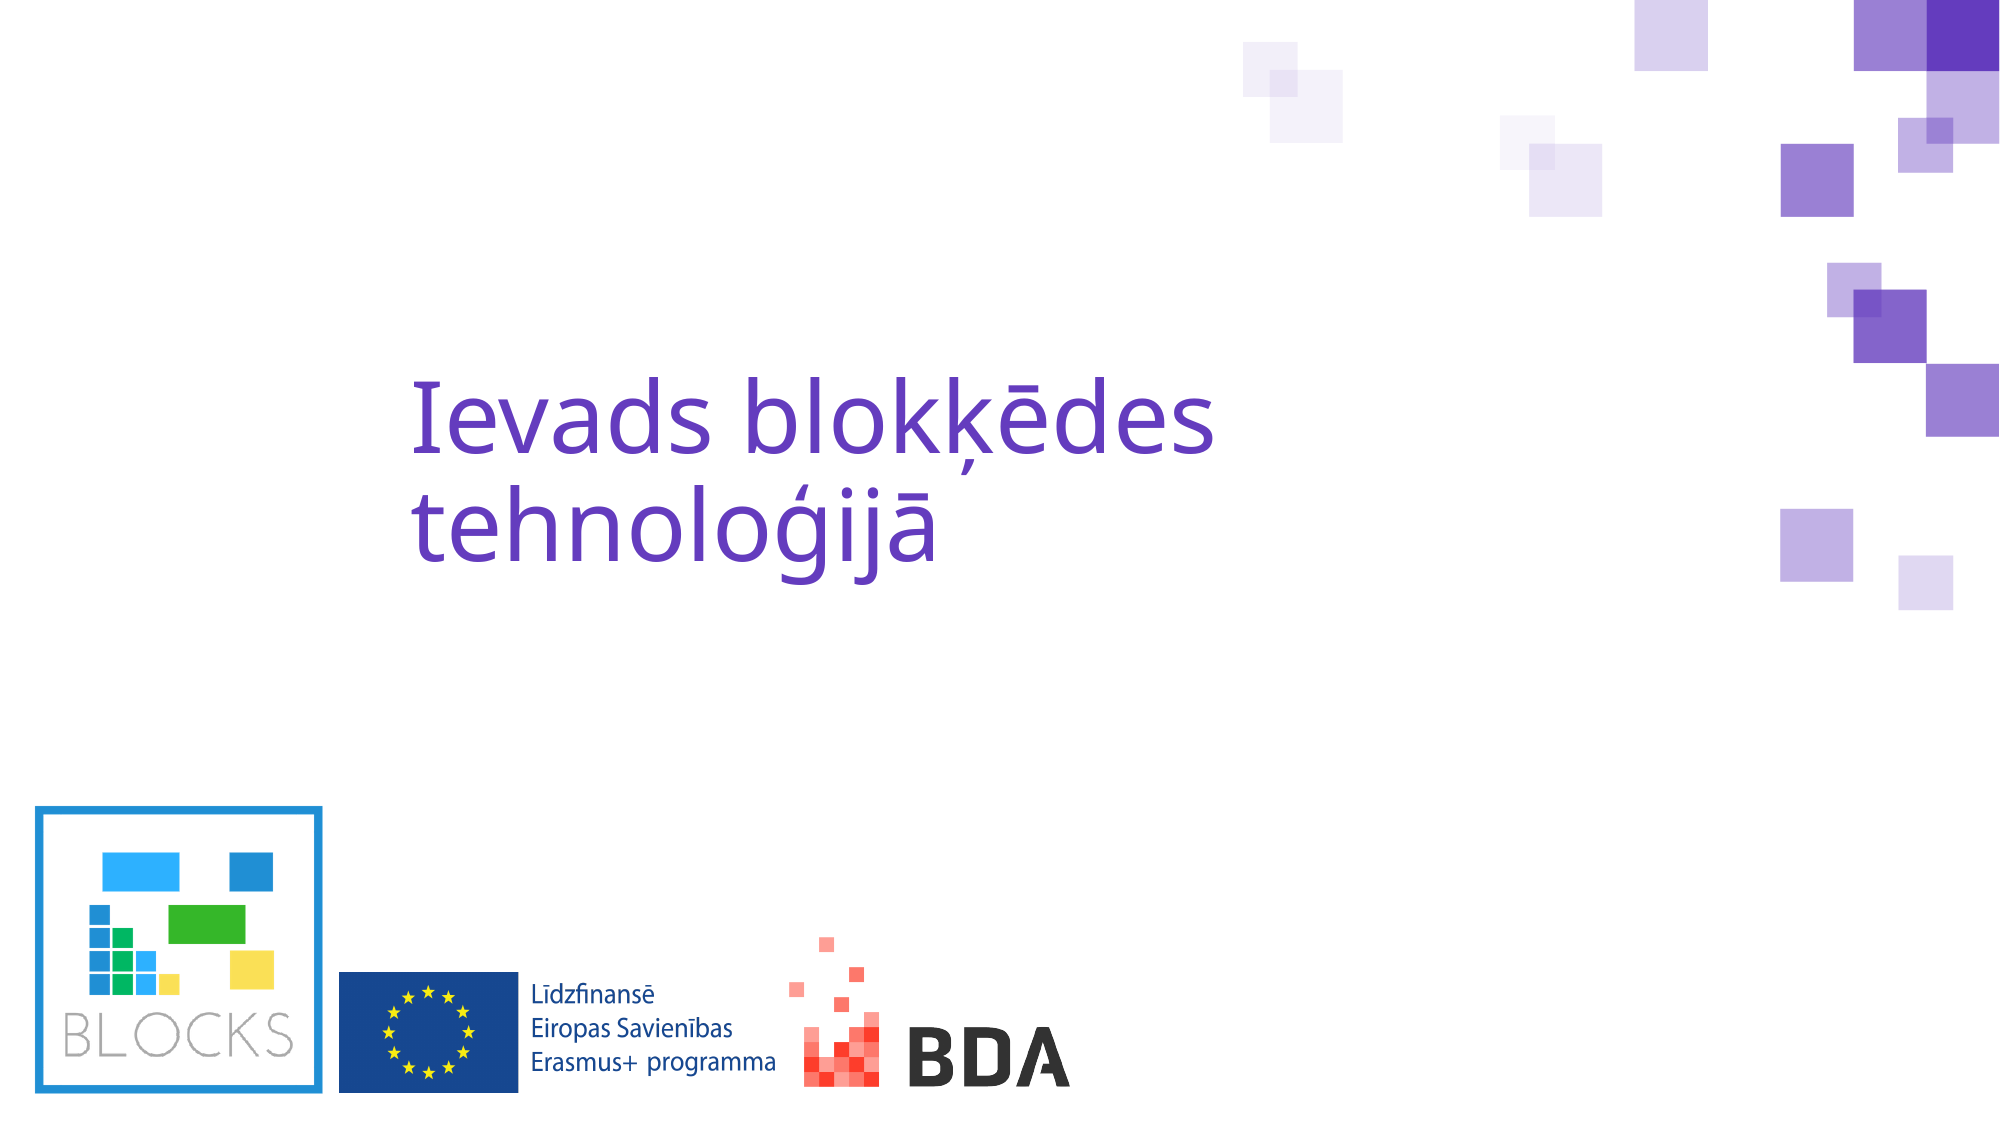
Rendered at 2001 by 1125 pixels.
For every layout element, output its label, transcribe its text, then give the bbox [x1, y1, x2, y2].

picture [0, 762, 775, 1125]
picture [789, 937, 1070, 1087]
title Ievads blokķēdes tehnoloģijā [395, 344, 1749, 591]
picture [1219, 0, 2000, 620]
